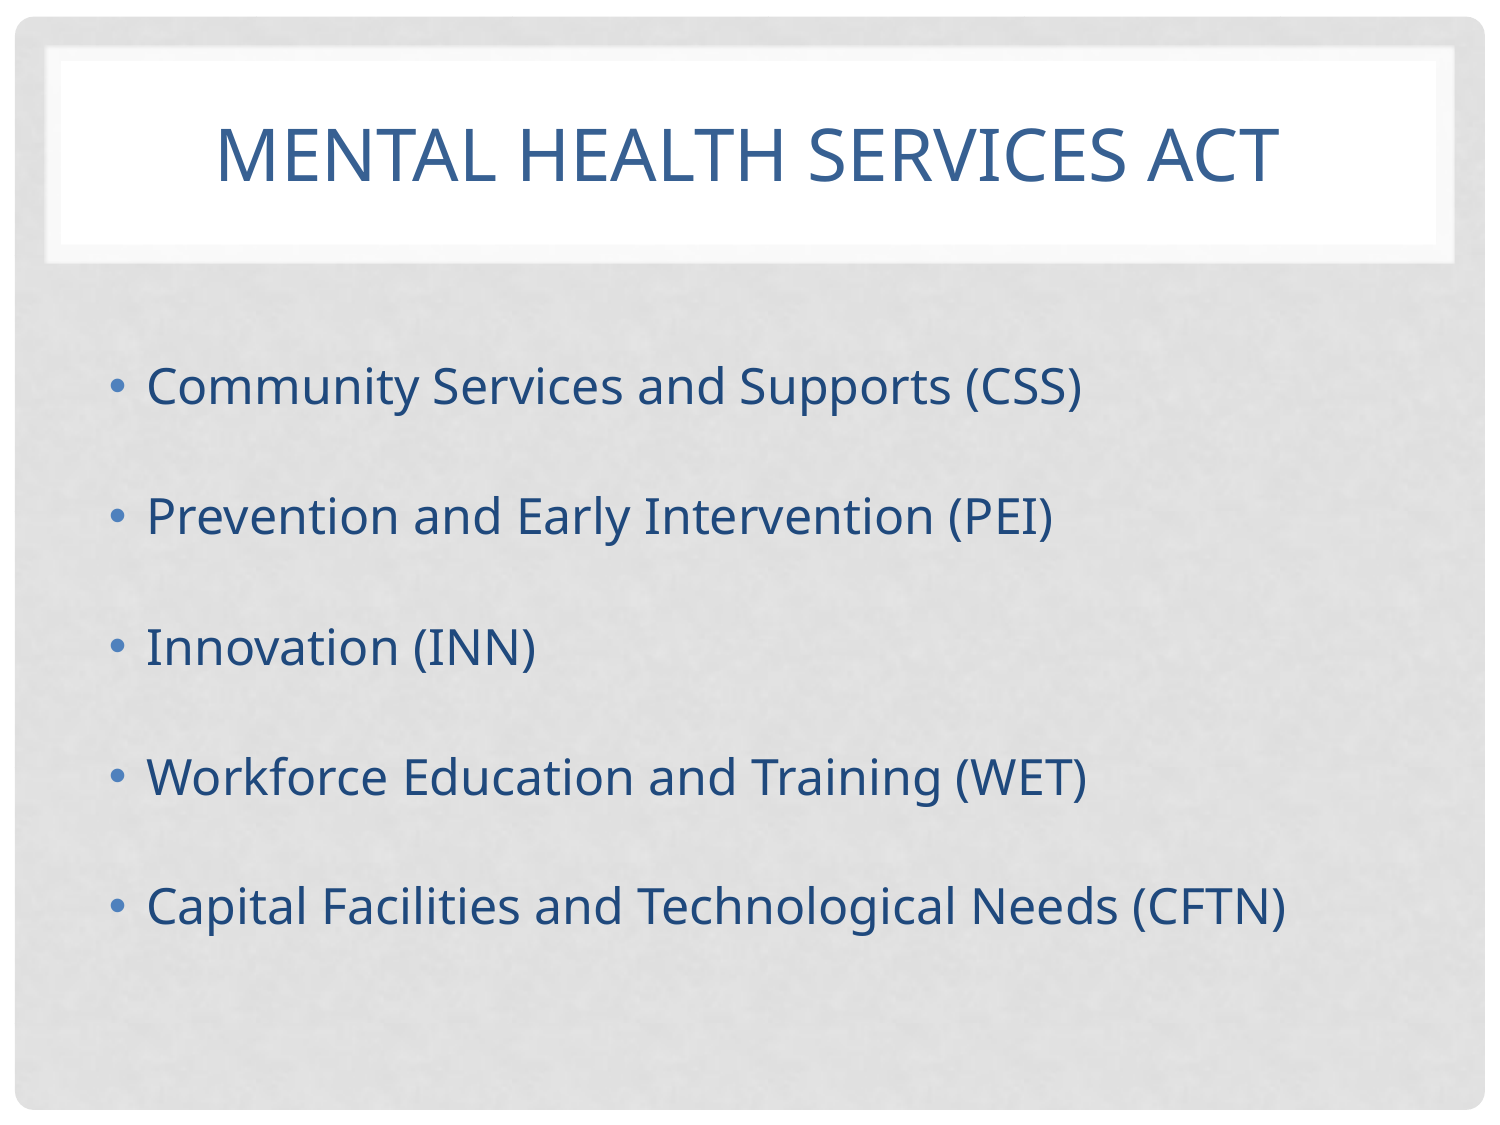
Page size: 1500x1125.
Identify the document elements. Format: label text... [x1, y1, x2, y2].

list Community Services and Supports (CSS) Prevention and Early Intervention (PEI) Innovation (INN) Workforce Education and Training (WET) Capital Facilities and Technological Needs (CFTN) [75, 287, 1425, 1005]
title Mental Health Services Act [69, 66, 1425, 238]
